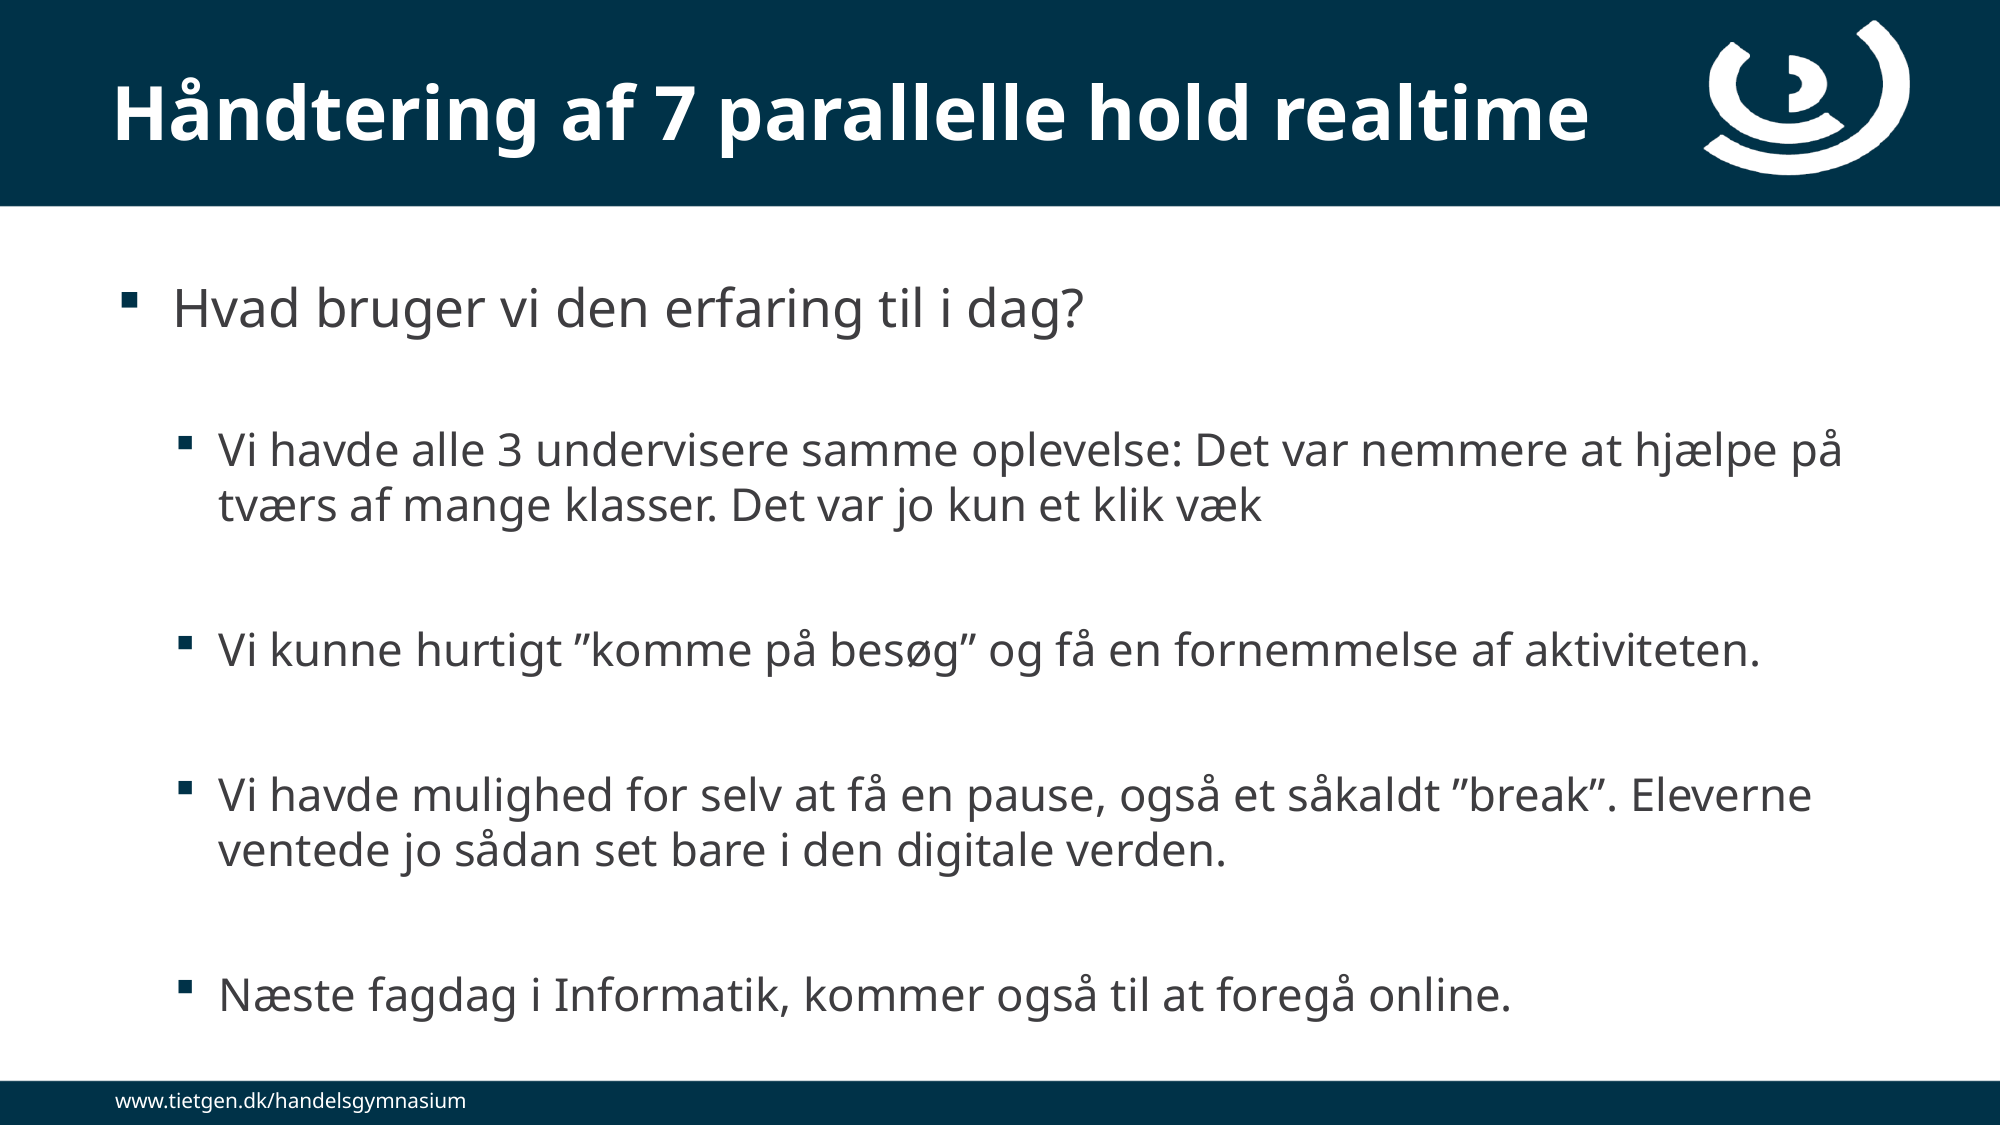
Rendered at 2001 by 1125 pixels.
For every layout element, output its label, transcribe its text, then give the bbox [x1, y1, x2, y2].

picture [1709, 43, 1844, 143]
title Håndtering af 7 parallelle hold realtime [96, 28, 1658, 192]
picture [1704, 21, 1909, 175]
picture [1789, 56, 1827, 112]
list Hvad bruger vi den erfaring til i dag? Vi havde alle 3 undervisere samme oplevelse: Det var nemmere at hjælpe på tværs af mange klasser. Det var jo kun et klik væk Vi kunne hurtigt ”komme på besøg” og få en fornemmelse af aktiviteten. Vi havde mulighed for selv at få en pause, også et såkaldt ”break”. Eleverne ventede jo sådan set bare i den digitale verden. Næste fagdag i Informatik, kommer også til at foregå online. [102, 267, 1929, 1029]
picture [0, 206, 2000, 1081]
